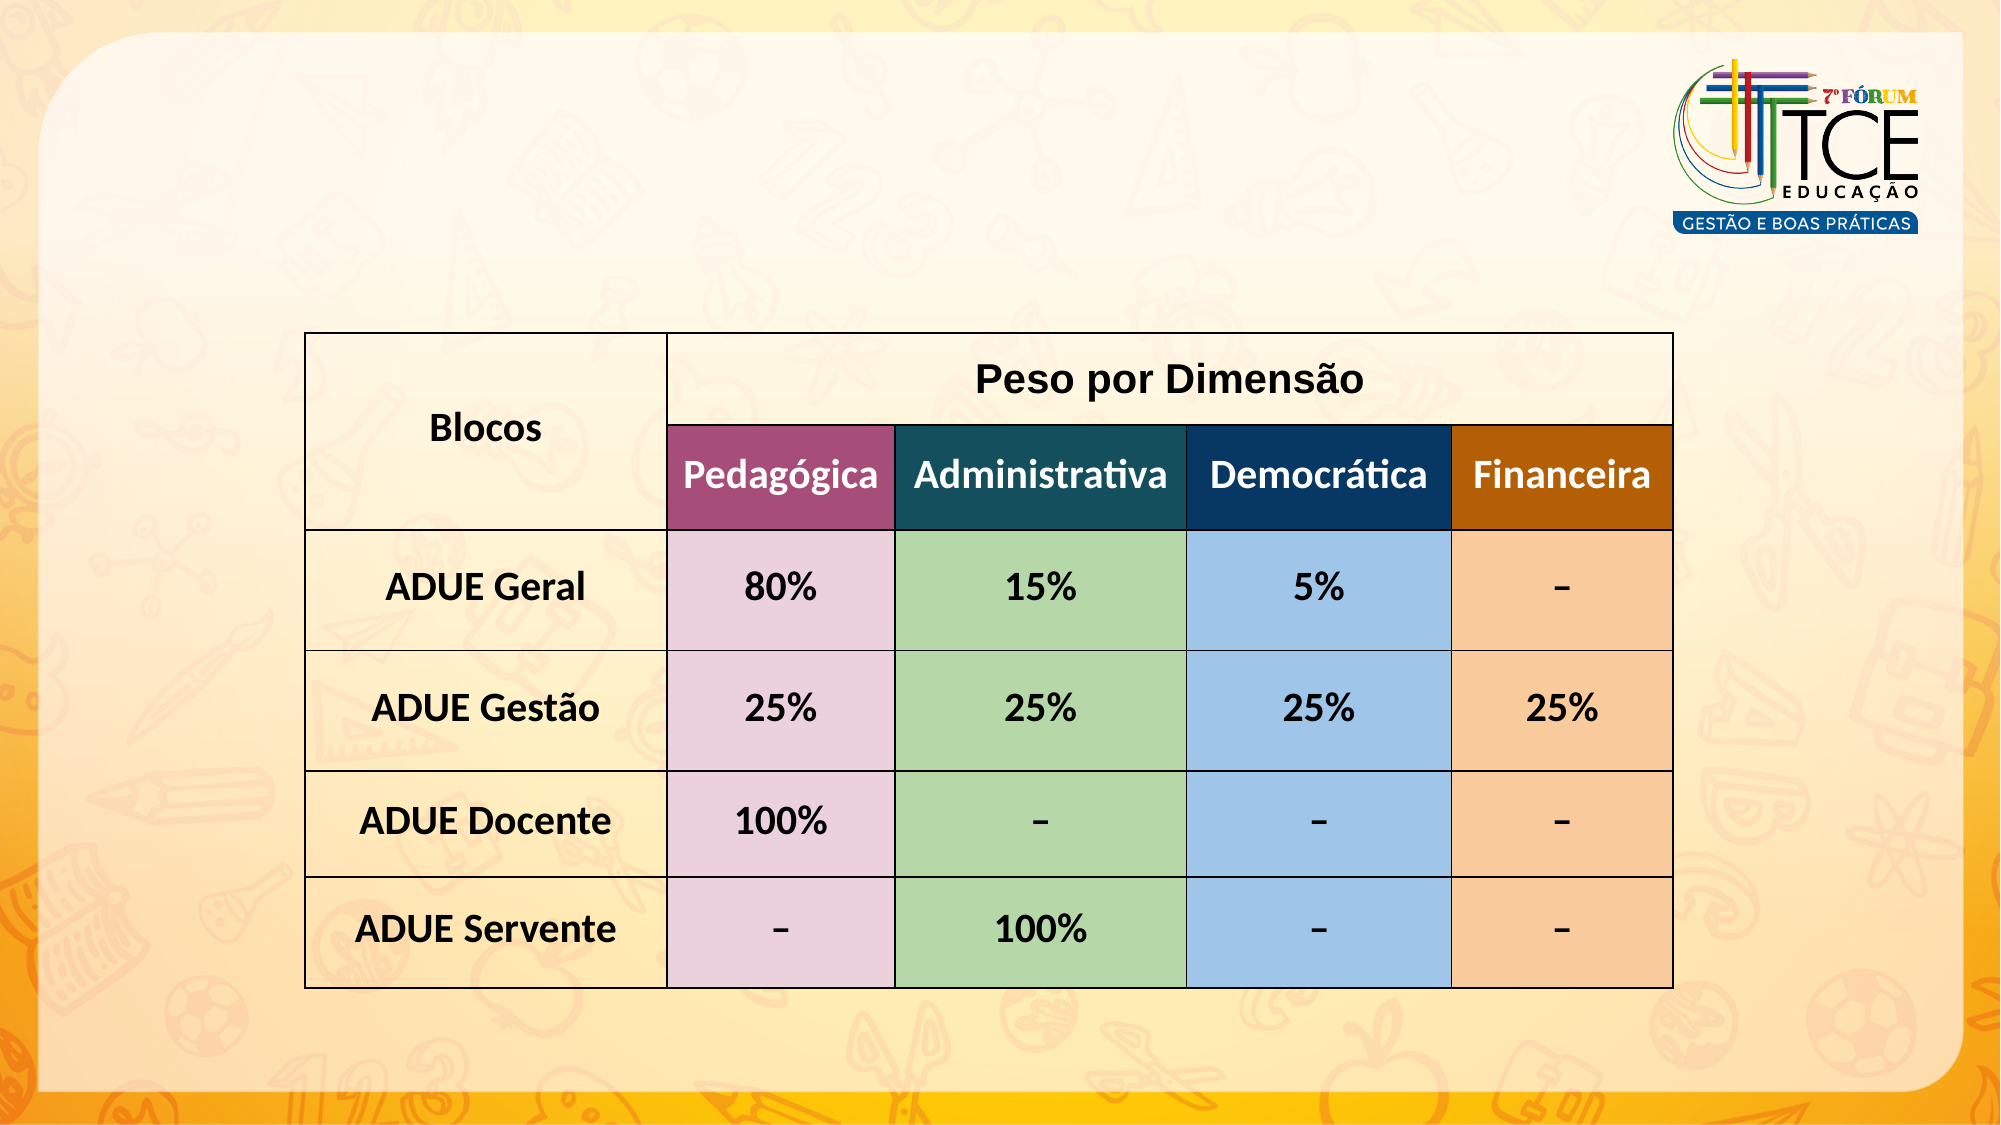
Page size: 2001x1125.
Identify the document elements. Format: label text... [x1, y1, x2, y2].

table_cell 100% [896, 878, 1186, 987]
table_cell Administrativa [896, 426, 1186, 529]
picture [0, 0, 2001, 1125]
table_cell Financeira [1452, 426, 1672, 529]
table_cell 15% [896, 531, 1186, 650]
table_cell 100% [668, 772, 894, 876]
table_cell 25% [668, 651, 894, 770]
table_cell ADUE Servente [306, 878, 666, 987]
table_cell 25% [1187, 651, 1451, 770]
table_cell – [1452, 531, 1672, 650]
table_cell 25% [896, 651, 1186, 770]
table_cell – [896, 772, 1186, 876]
table_cell – [1187, 772, 1451, 876]
table_header Blocos [306, 334, 666, 529]
table_cell Democrática [1187, 426, 1451, 529]
table_cell 25% [1452, 651, 1672, 770]
table_cell Pedagógica [668, 426, 894, 529]
table_cell – [1452, 878, 1672, 987]
table_cell 5% [1187, 531, 1451, 650]
table_cell ADUE Gestão [306, 651, 666, 770]
table_cell – [668, 878, 894, 987]
table_cell ADUE Geral [306, 531, 666, 650]
table_header Peso por Dimensão [668, 334, 1672, 424]
table_cell 80% [668, 531, 894, 650]
table_cell ADUE Docente [306, 772, 666, 876]
table_cell – [1452, 772, 1672, 876]
table_cell – [1187, 878, 1451, 987]
